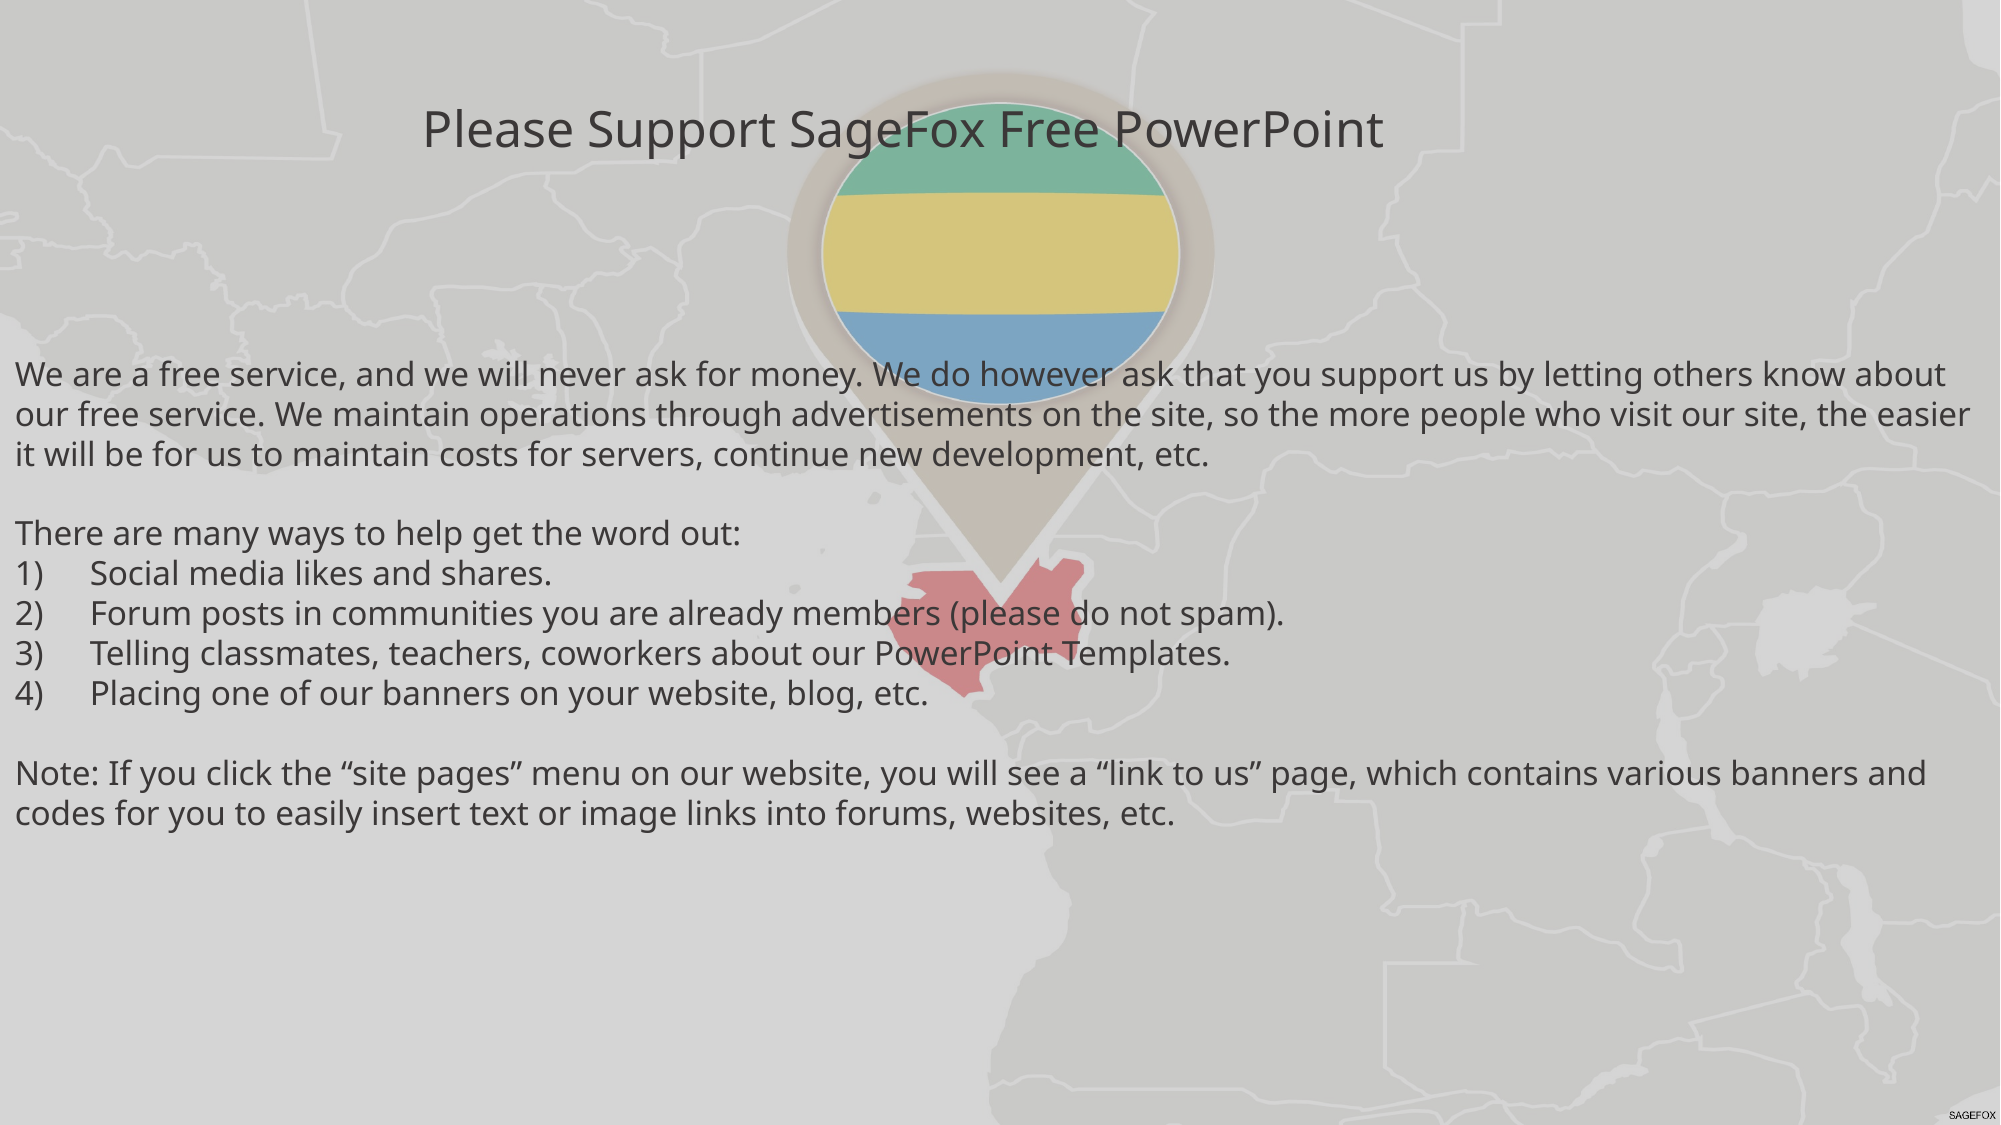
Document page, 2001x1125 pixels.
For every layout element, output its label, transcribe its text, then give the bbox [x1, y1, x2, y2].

text_box We are a free service, and we will never ask for money. We do however ask that you support us by letting others know about our free service. We maintain operations through advertisements on the site, so the more people who visit our site, the easier it will be for us to maintain costs for servers, continue new development, etc. There are many ways to help get the word out: Social media likes and shares. Forum posts in communities you are already members (please do not spam). Telling classmates, teachers, coworkers about our PowerPoint Templates. Placing one of our banners on your website, blog, etc. Note: If you click the “site pages” menu on our website, you will see a “link to us” page, which contains various banners and codes for you to easily insert text or image links into forums, websites, etc. [0, 0, 2000, 1125]
title Please Support SageFox Free PowerPoint [363, 72, 1444, 190]
